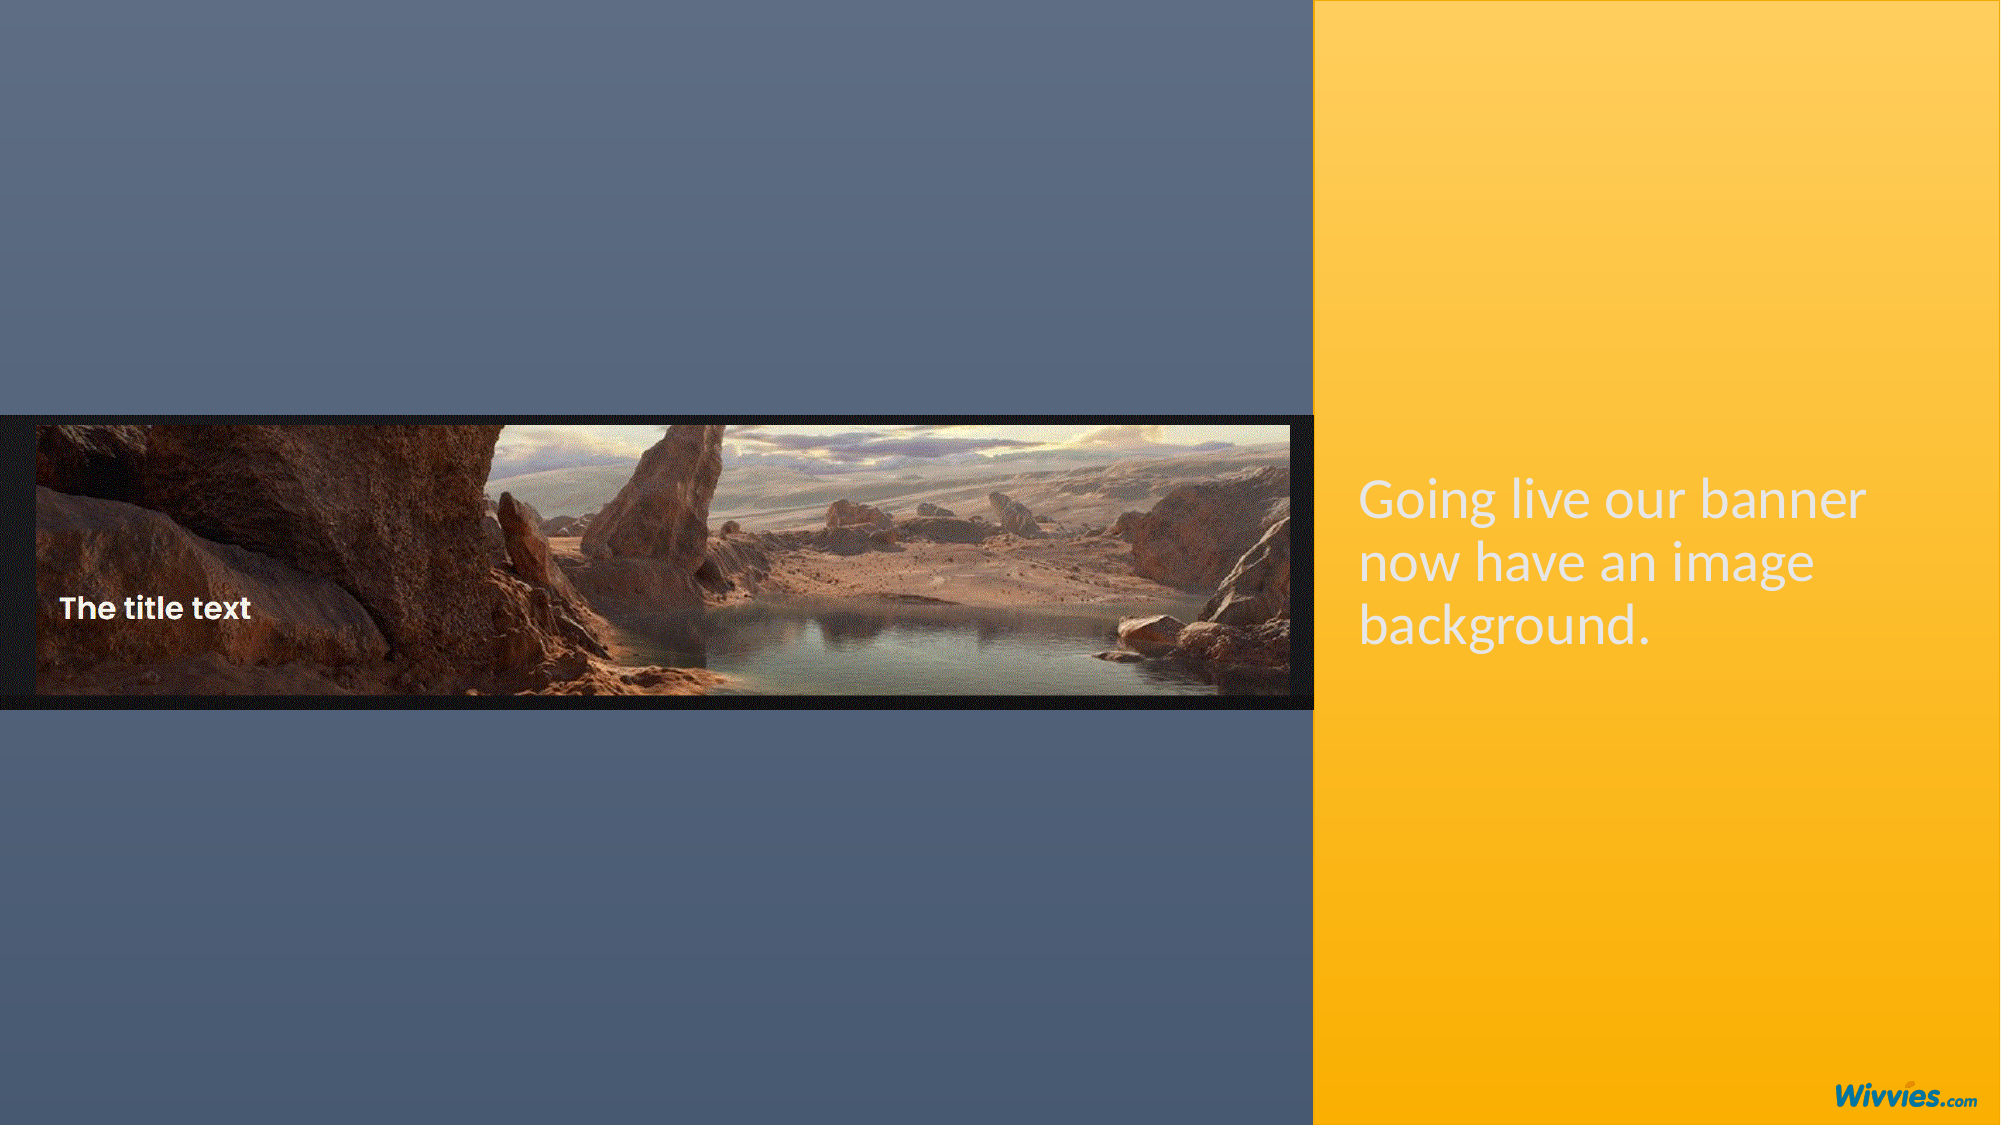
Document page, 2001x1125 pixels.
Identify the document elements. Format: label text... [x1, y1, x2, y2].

list Going live our banner now have an image background. [1314, 0, 2000, 1125]
picture [0, 0, 1314, 1125]
